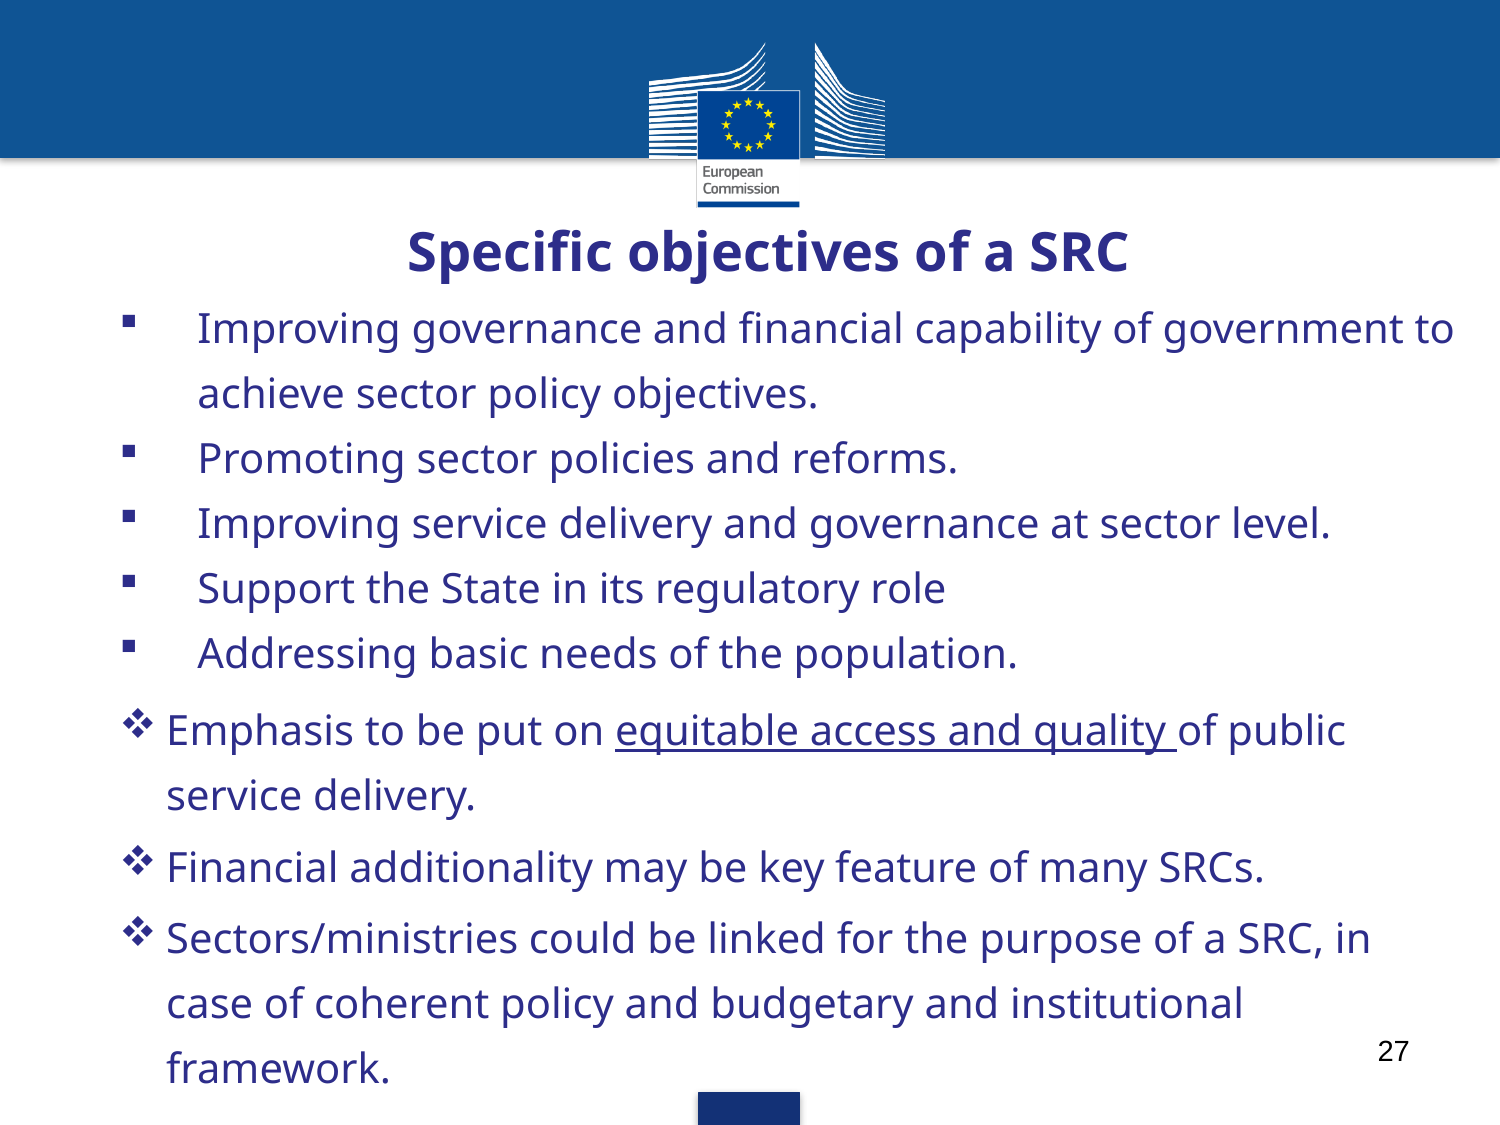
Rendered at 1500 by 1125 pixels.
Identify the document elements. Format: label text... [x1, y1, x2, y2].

text_box [676, 493, 707, 539]
picture [649, 42, 885, 208]
list Improving governance and financial capability of government to achieve sector policy objectives. Promoting sector policies and reforms. Improving service delivery and governance at sector level. Support the State in its regulatory role Addressing basic needs of the population. Emphasis to be put on equitable access and quality of public service delivery. Financial additionality may be key feature of many SRCs. Sectors/ministries could be linked for the purpose of a SRC, in case of coherent policy and budgetary and institutional framework. [29, 278, 1483, 1024]
title Specific objectives of a SRC [64, 219, 1416, 278]
slide_number 27 [1074, 1024, 1426, 1103]
